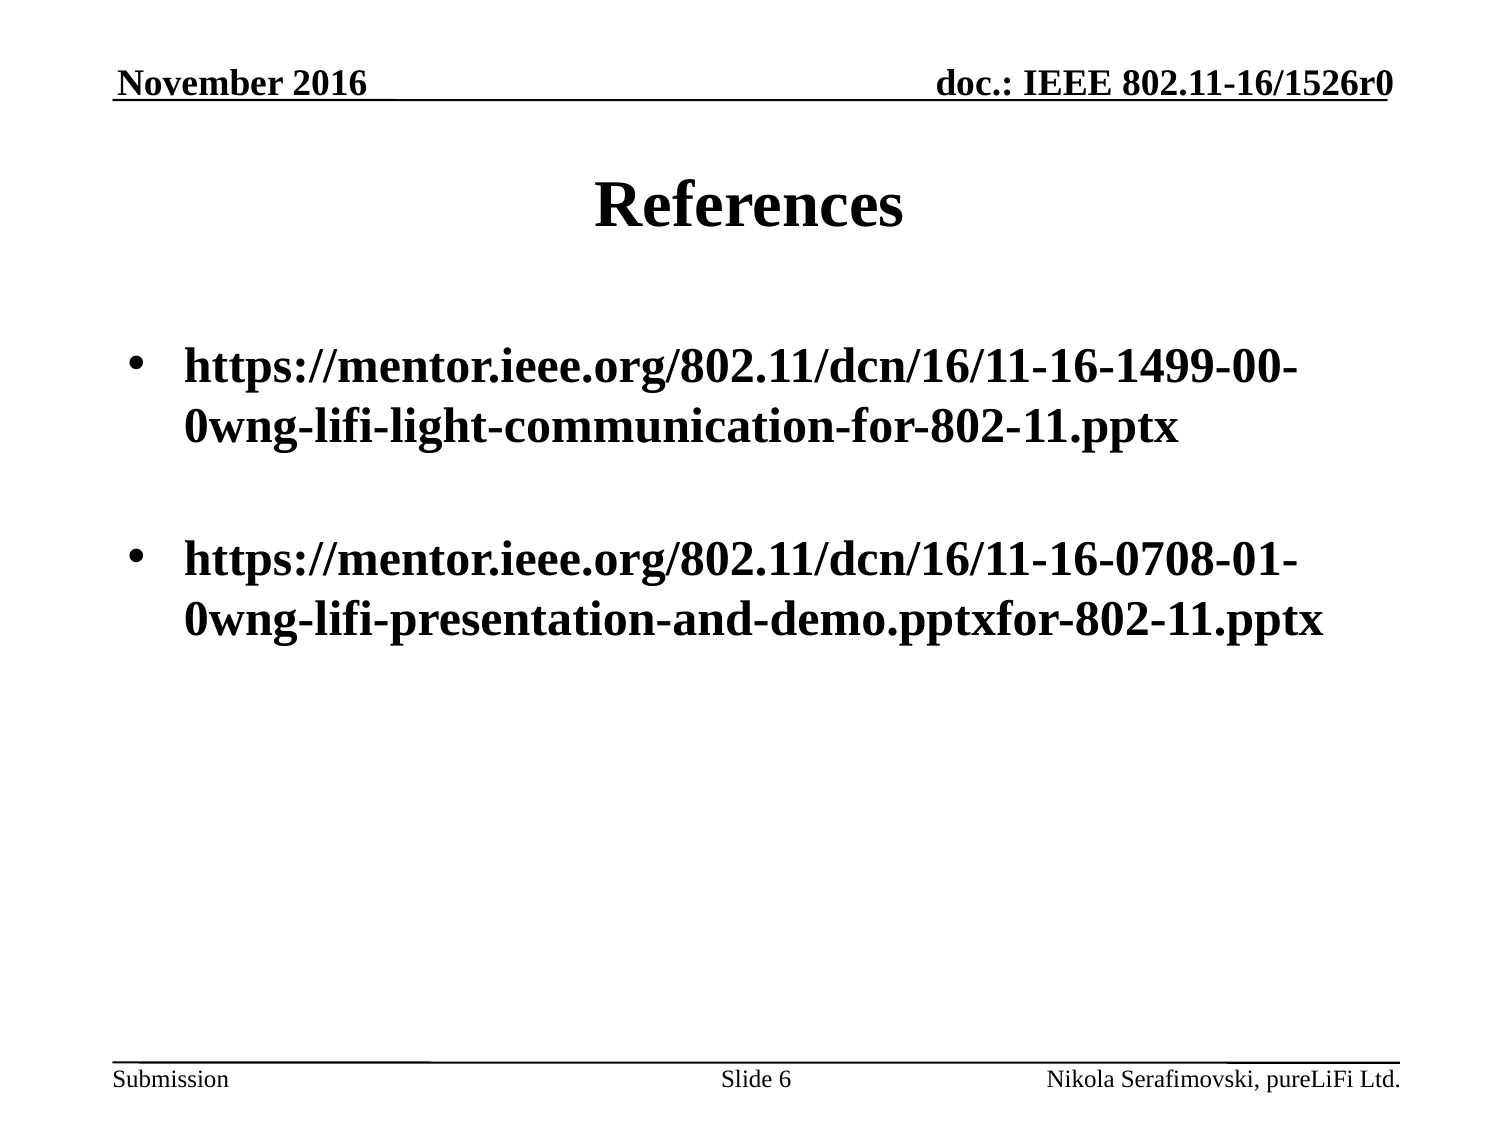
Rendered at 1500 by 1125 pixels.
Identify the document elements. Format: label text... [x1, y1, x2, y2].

title References [112, 112, 1388, 288]
footer Nikola Serafimovski, pureLiFi Ltd. [1019, 1061, 1402, 1093]
slide_number Slide 6 [712, 1061, 800, 1123]
list https://mentor.ieee.org/802.11/dcn/16/11-16-1499-00-0wng-lifi-light-communication-for-802-11.pptx https://mentor.ieee.org/802.11/dcn/16/11-16-0708-01-0wng-lifi-presentation-and-demo.pptxfor-802-11.pptx [112, 324, 1388, 1016]
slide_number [116, 58, 507, 104]
